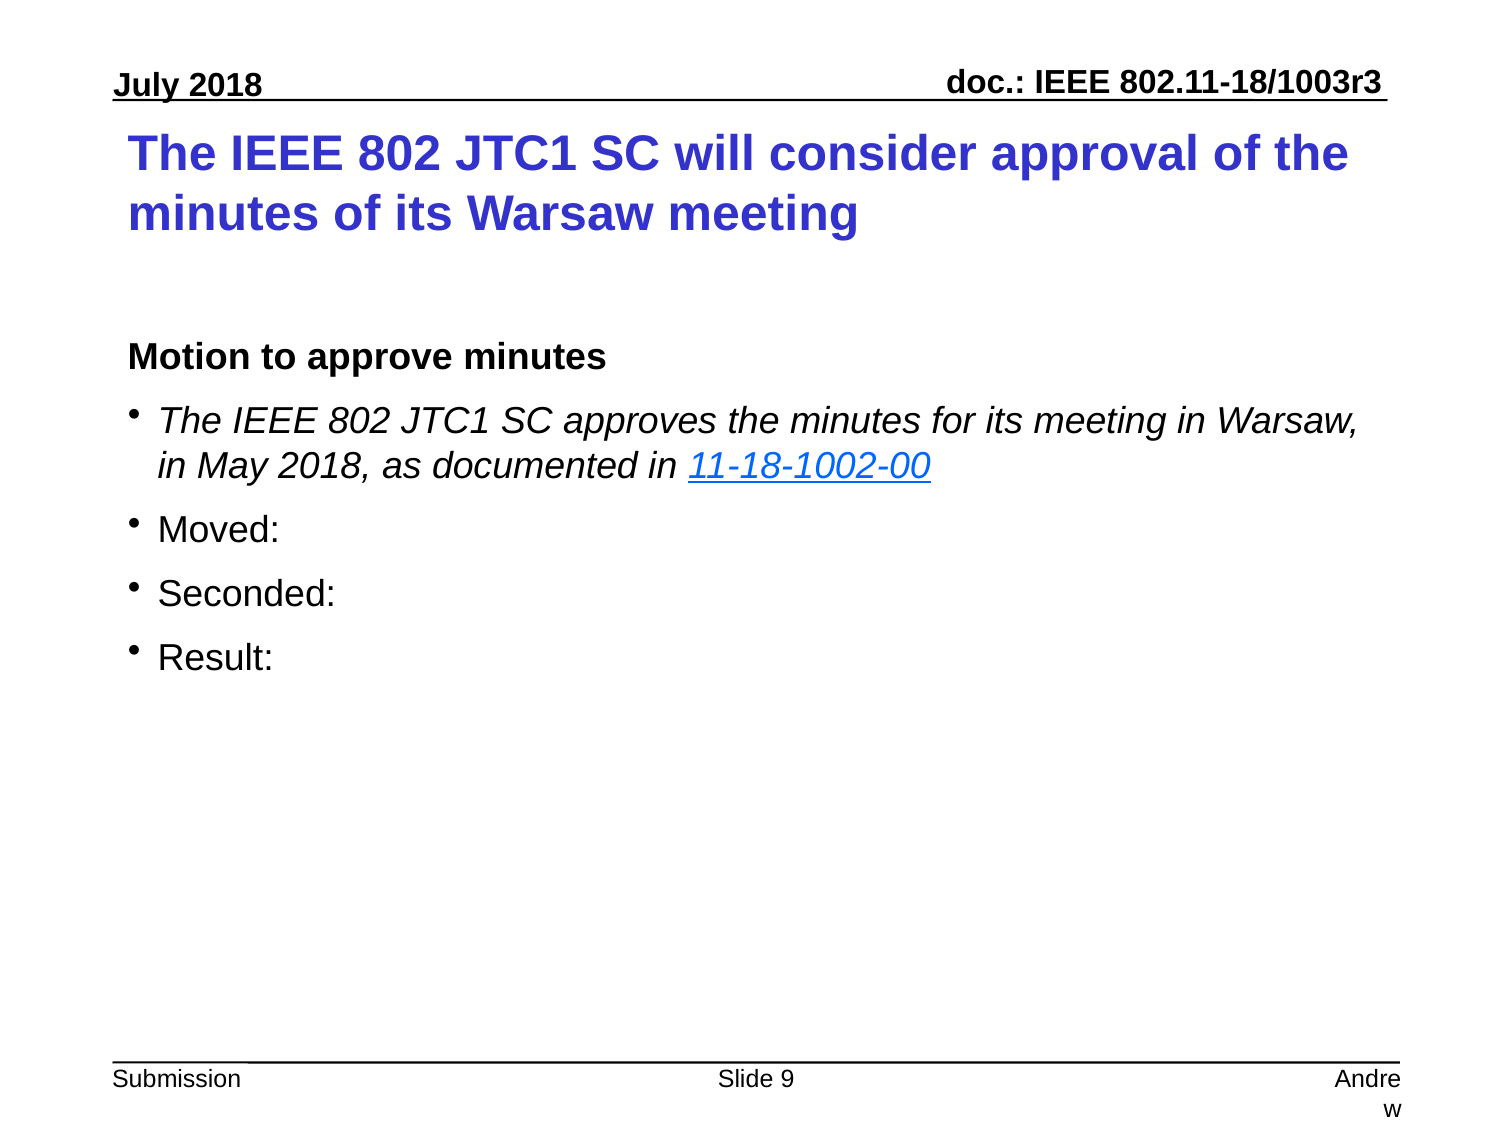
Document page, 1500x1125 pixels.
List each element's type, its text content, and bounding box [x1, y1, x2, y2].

footer Andrew Myles, Cisco [1320, 1061, 1402, 1093]
list Motion to approve minutes The IEEE 802 JTC1 SC approves the minutes for its meeting in Warsaw, in May 2018, as documented in 11-18-1002-00 Moved: Seconded: Result: [112, 324, 1388, 1000]
title The IEEE 802 JTC1 SC will consider approval of the minutes of its Warsaw meeting [112, 112, 1388, 288]
slide_number Slide 9 [709, 1061, 803, 1093]
